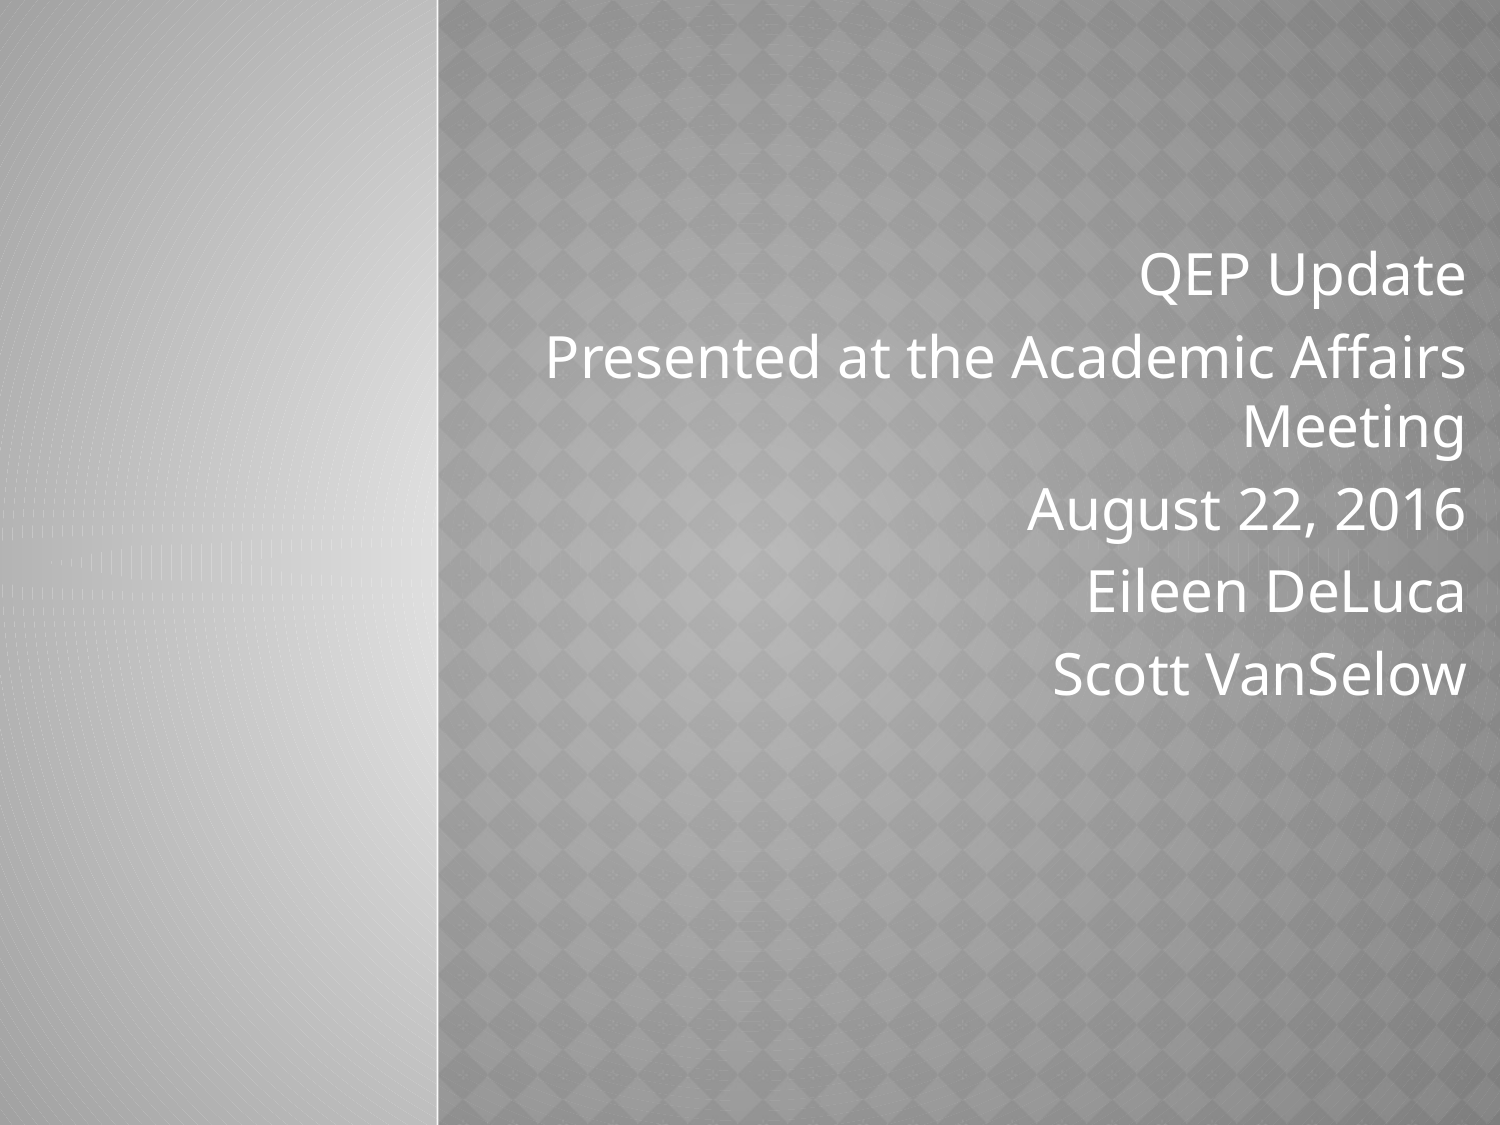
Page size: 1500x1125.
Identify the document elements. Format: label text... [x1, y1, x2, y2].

subtitle QEP Update Presented at the Academic Affairs Meeting August 22, 2016 Eileen DeLuca Scott VanSelow [437, 237, 1475, 762]
